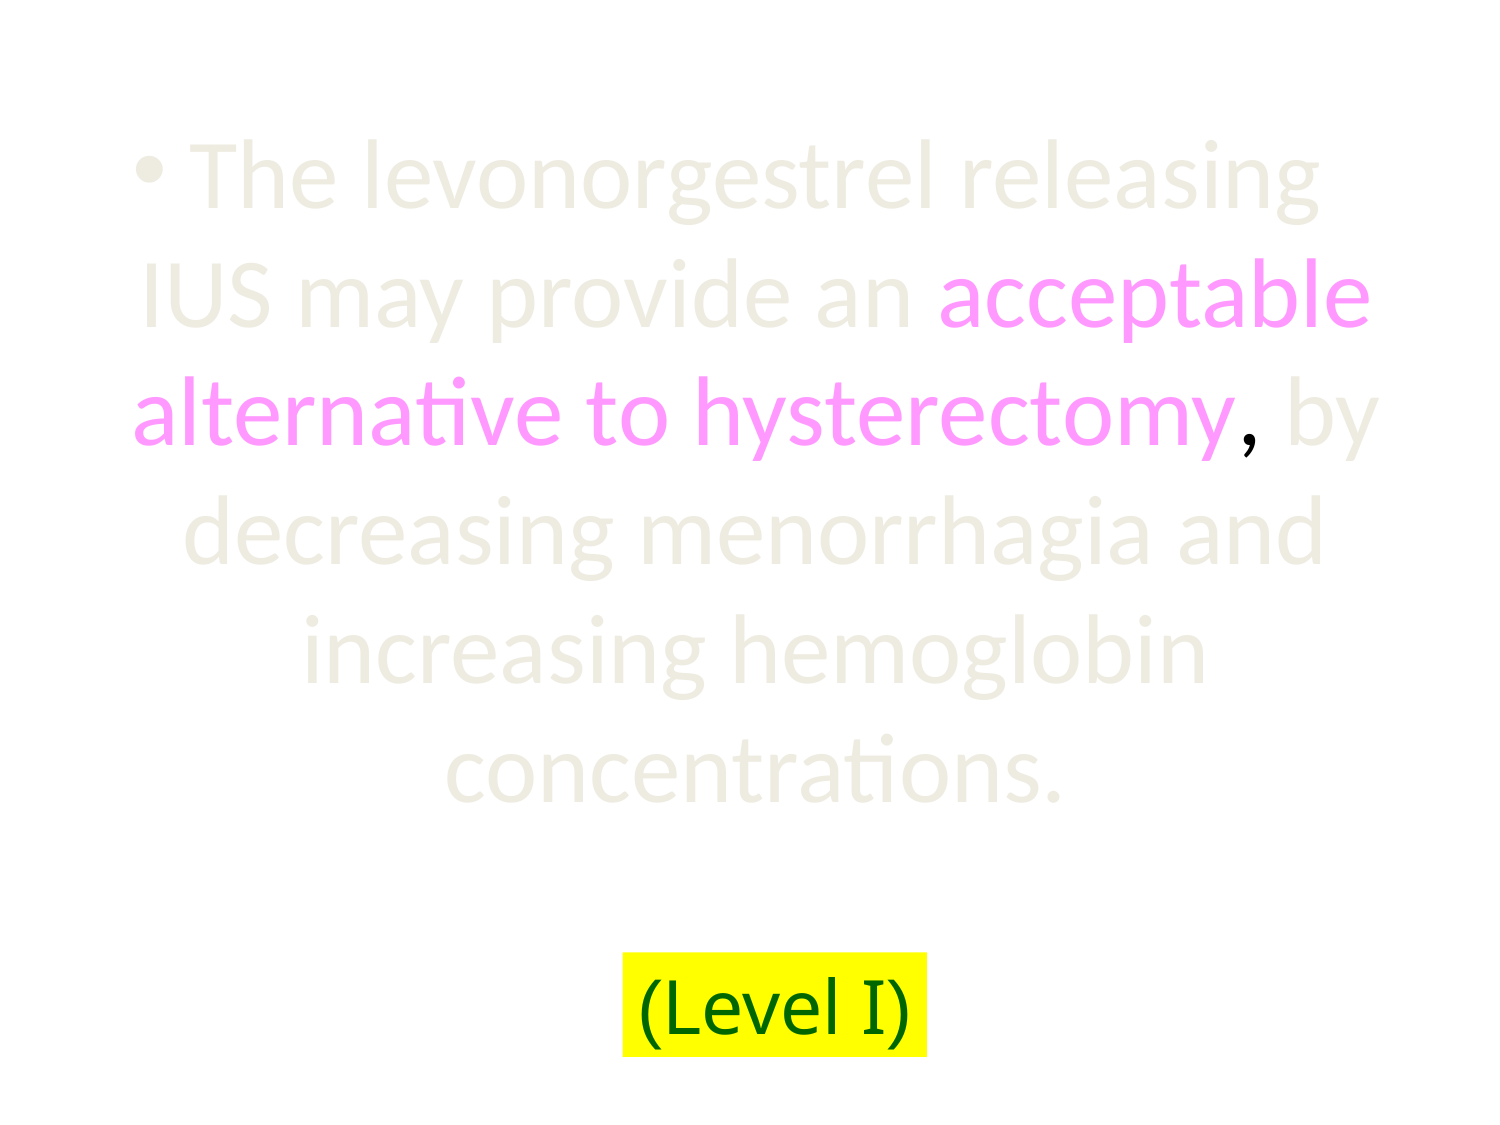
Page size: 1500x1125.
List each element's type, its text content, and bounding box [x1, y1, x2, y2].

text_box (Level I) [622, 952, 927, 1057]
list The levonorgestrel releasing IUS may provide an acceptable alternative to hysterectomy, by decreasing menorrhagia and increasing hemoglobin concentrations. [53, 101, 1404, 835]
